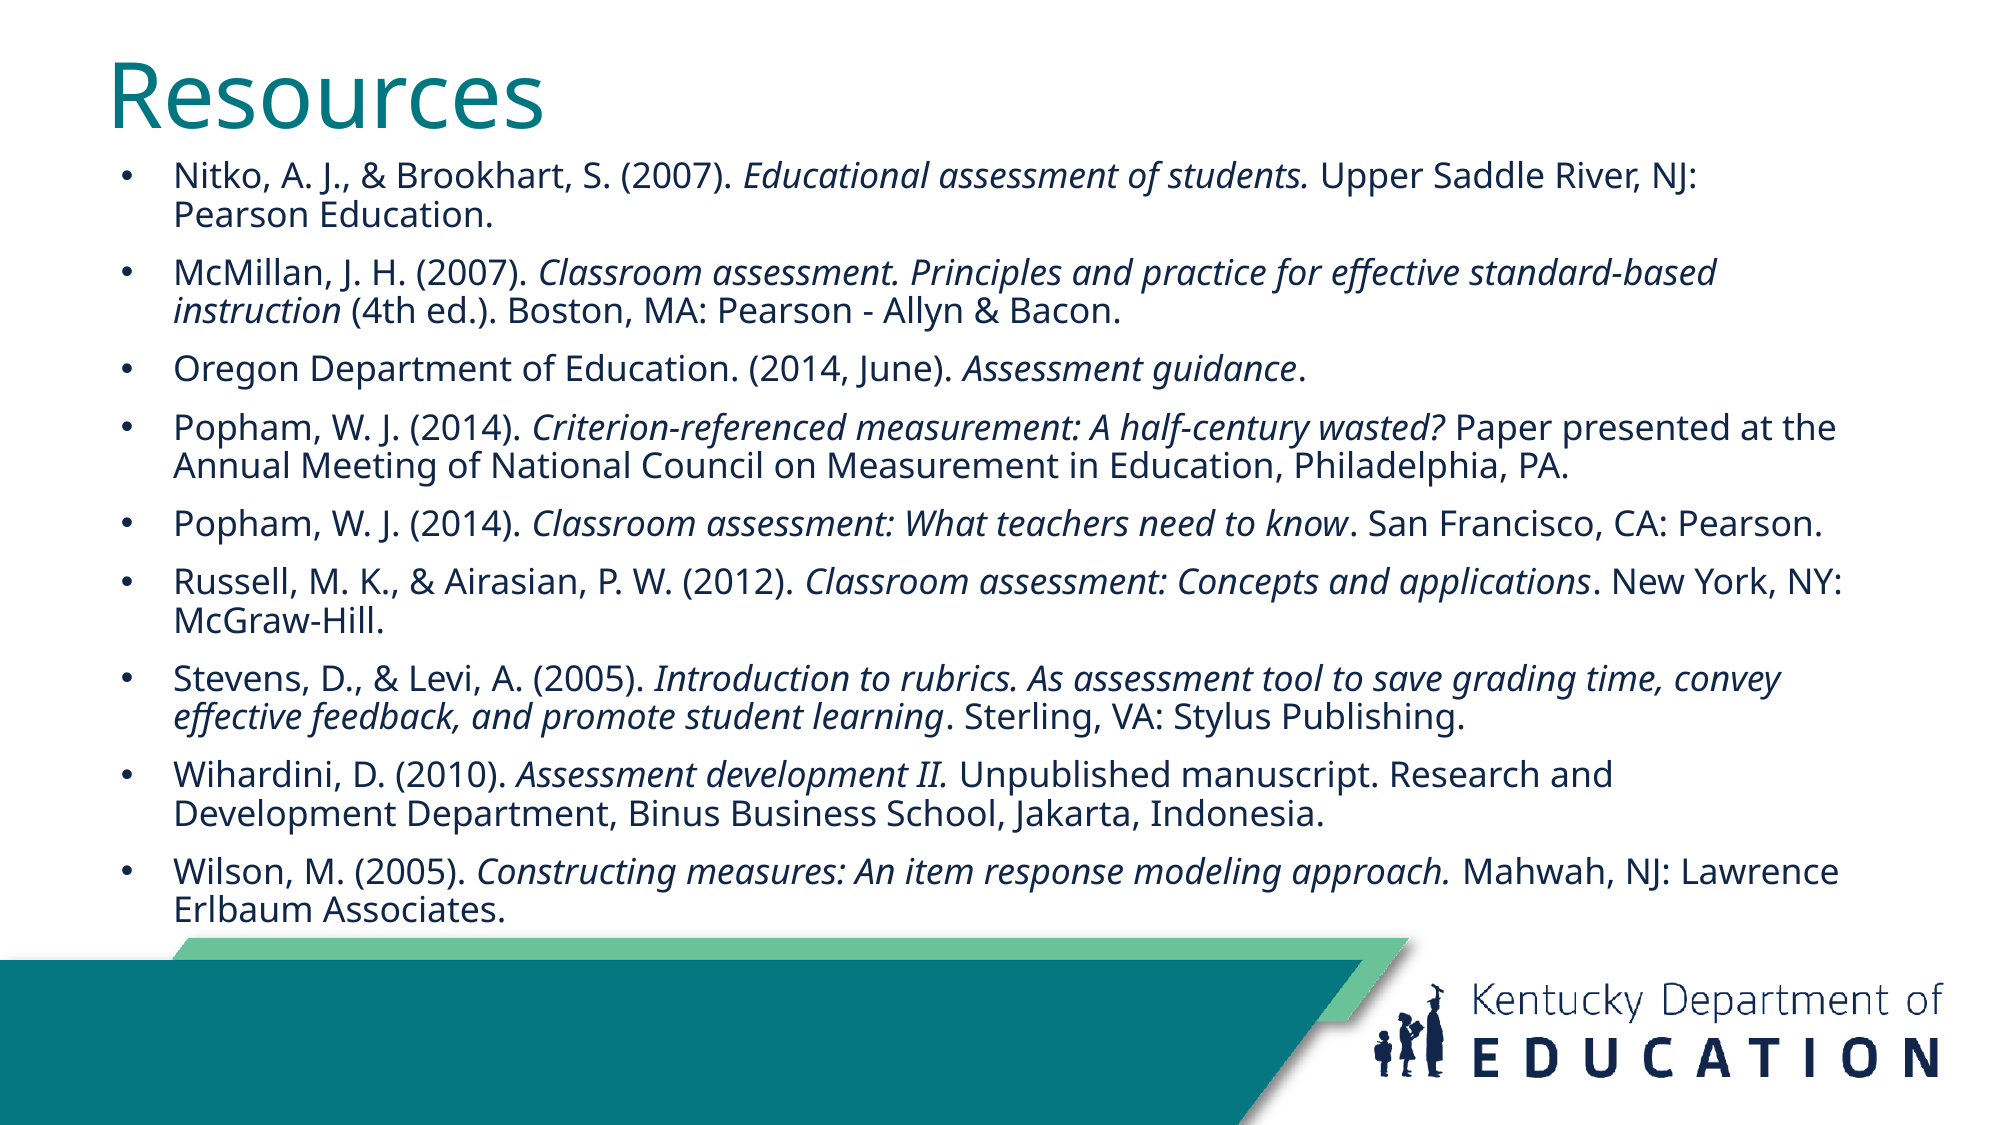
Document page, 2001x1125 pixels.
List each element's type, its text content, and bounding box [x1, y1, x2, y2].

title Resources [91, 42, 1502, 259]
picture [0, 0, 2001, 1125]
list Nitko, A. J., & Brookhart, S. (2007). Educational assessment of students. Upper Saddle River, NJ: Pearson Education. McMillan, J. H. (2007). Classroom assessment. Principles and practice for effective standard-based instruction (4th ed.). Boston, MA: Pearson - Allyn & Bacon. Oregon Department of Education. (2014, June). Assessment guidance. Popham, W. J. (2014). Criterion-referenced measurement: A half-century wasted? Paper presented at the Annual Meeting of National Council on Measurement in Education, Philadelphia, PA. Popham, W. J. (2014). Classroom assessment: What teachers need to know. San Francisco, CA: Pearson. Russell, M. K., & Airasian, P. W. (2012). Classroom assessment: Concepts and applications. New York, NY: McGraw-Hill. Stevens, D., & Levi, A. (2005). Introduction to rubrics. As assessment tool to save grading time, convey effective feedback, and promote student learning. Sterling, VA: Stylus Publishing. Wihardini, D. (2010). Assessment development II. Unpublished manuscript. Research and Development Department, Binus Business School, Jakarta, Indonesia. Wilson, M. (2005). Constructing measures: An item response modeling approach. Mahwah, NJ: Lawrence Erlbaum Associates. [104, 150, 1859, 955]
